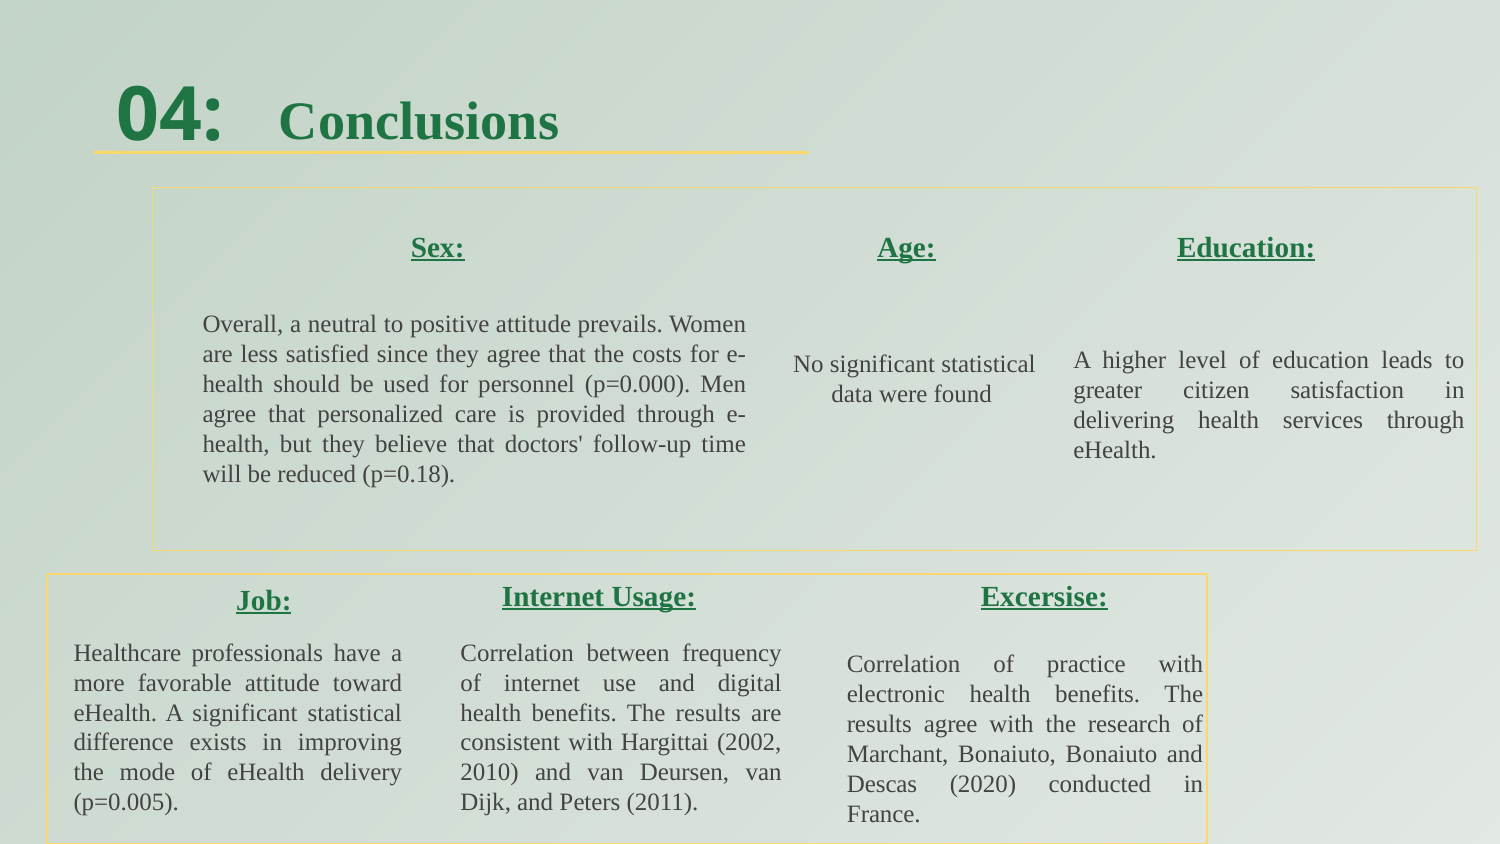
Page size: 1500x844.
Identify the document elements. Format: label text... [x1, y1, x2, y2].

text_box Correlation of practice with electronic health benefits. The results agree with the research of Marchant, Bonaiuto, Bonaiuto and Descas (2020) conducted in France. [831, 632, 1219, 832]
text_box Overall, a neutral to positive attitude prevails. Women are less satisfied since they agree that the costs for e-health should be used for personnel (p=0.000). Men agree that personalized care is provided through e-health, but they believe that doctors' follow-up time will be reduced (p=0.18). [187, 292, 762, 575]
text_box Internet Usage: [445, 575, 753, 621]
text_box Job: [109, 566, 418, 621]
text_box [152, 187, 1477, 551]
text_box Education: [1092, 213, 1401, 312]
text_box Sex: [283, 213, 592, 292]
text_box Excersise: [890, 562, 1199, 632]
text_box Age: [752, 213, 1061, 312]
text_box Healthcare professionals have a more favorable attitude toward eHealth. A significant statistical difference exists in improving the mode of eHealth delivery (p=0.005). [58, 621, 418, 797]
text_box A higher level of education leads to greater citizen satisfaction in delivering health services through eHealth. [1058, 328, 1480, 507]
text_box Correlation between frequency of internet use and digital health benefits. The results are consistent with Hargittai (2002, 2010) and van Deursen, van Dijk, and Peters (2011). [445, 621, 797, 844]
text_box Conclusions [128, 70, 1361, 165]
text_box [753, 574, 1207, 844]
text_box [46, 574, 445, 844]
text_box No significant statistical data were found [760, 332, 1058, 470]
text_box 04: [82, 58, 258, 164]
